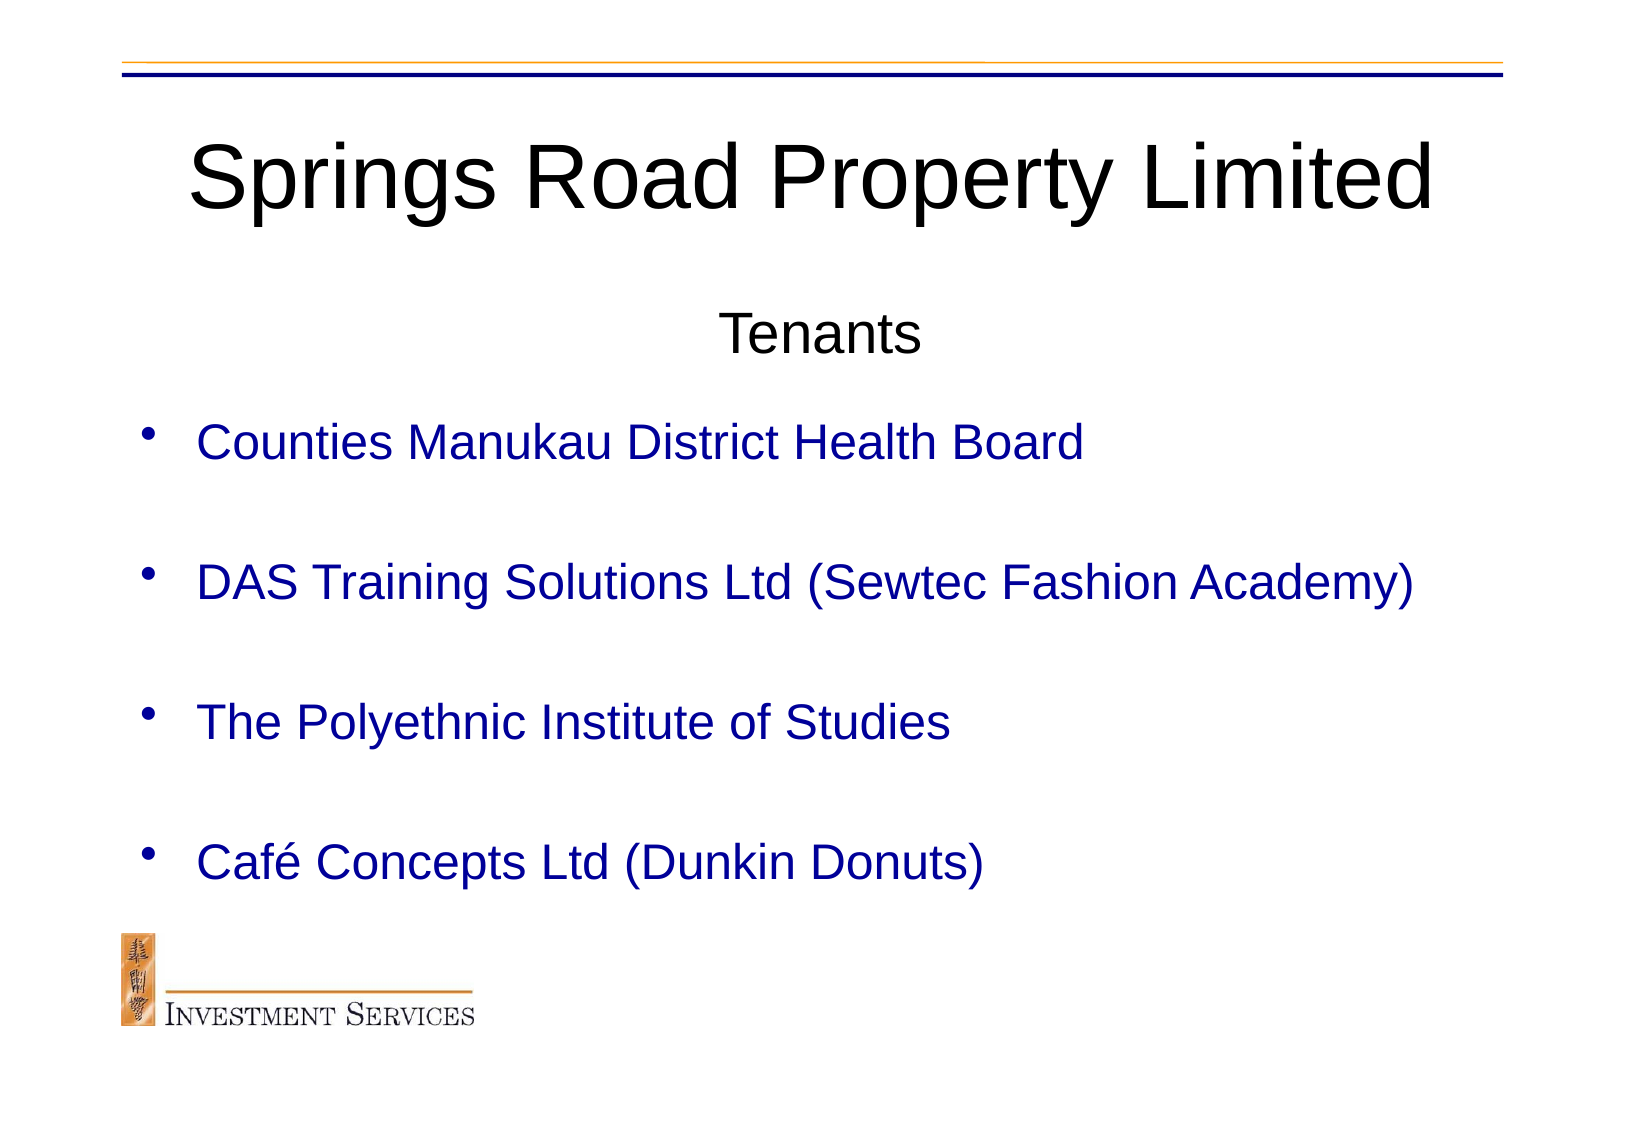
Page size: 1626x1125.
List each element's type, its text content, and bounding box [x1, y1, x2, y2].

title Springs Road Property Limited [81, 0, 1544, 233]
list Tenants Counties Manukau District Health Board DAS Training Solutions Ltd (Sewtec Fashion Academy) The Polyethnic Institute of Studies Café Concepts Ltd (Dunkin Donuts) [124, 287, 1517, 976]
picture [121, 933, 474, 1026]
